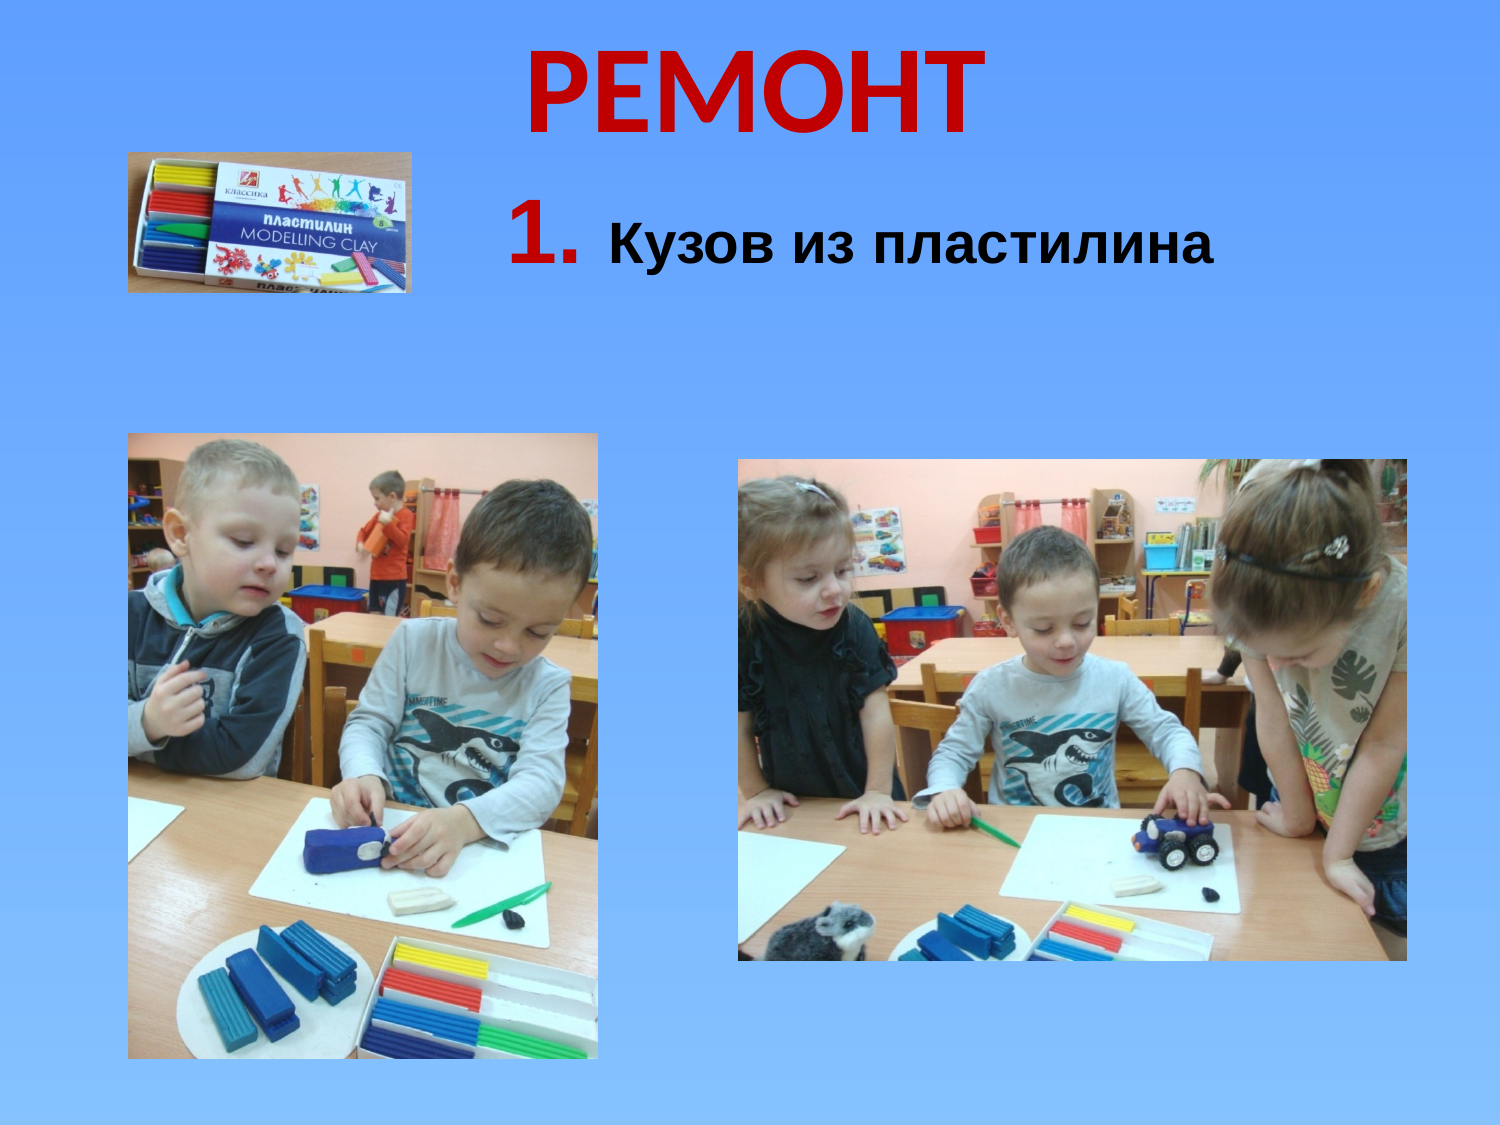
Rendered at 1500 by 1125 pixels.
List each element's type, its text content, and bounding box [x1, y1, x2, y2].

text_box РЕМОНТ [304, 0, 1207, 165]
picture [738, 459, 1407, 962]
text_box 1. Кузов из пластилина [492, 163, 1372, 289]
picture [128, 433, 598, 1059]
picture [128, 152, 412, 294]
